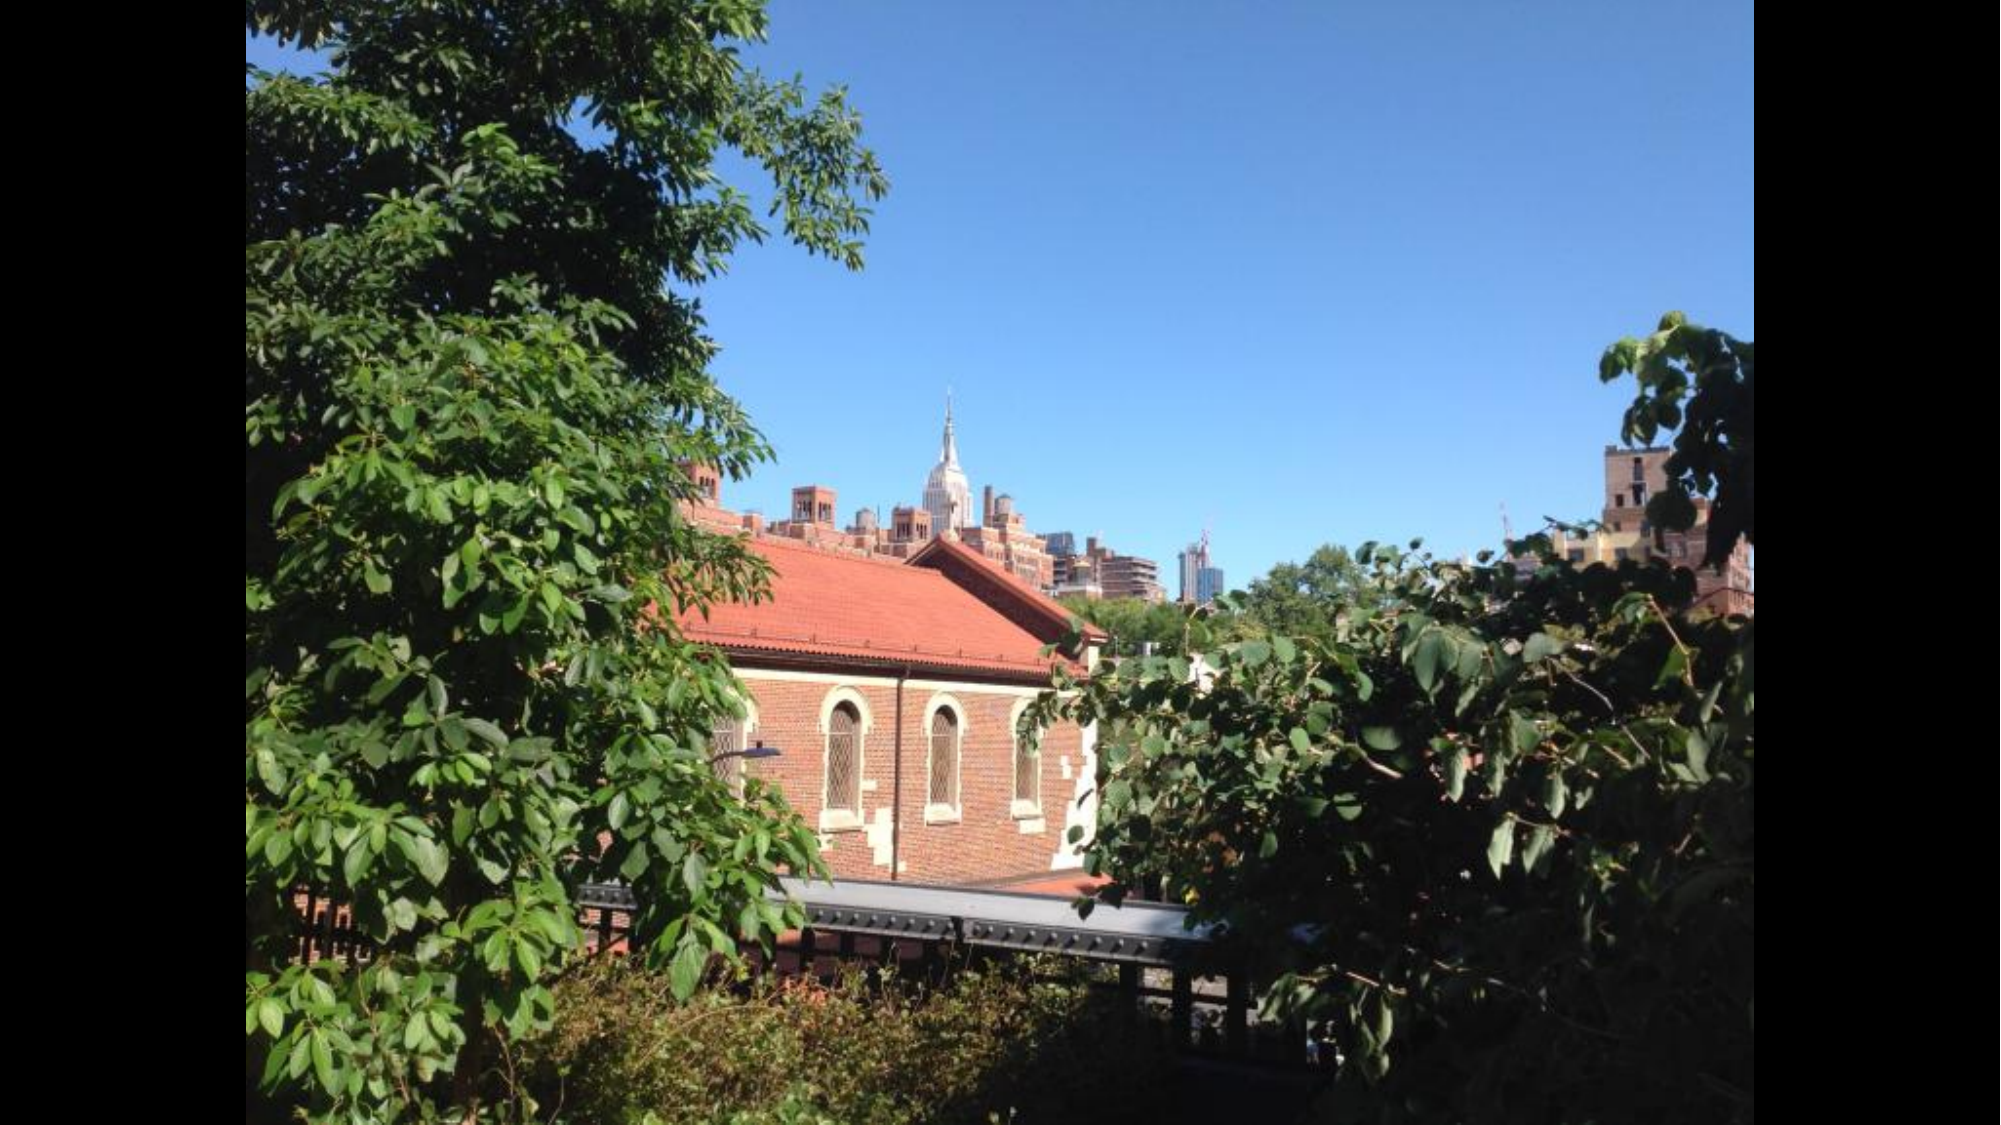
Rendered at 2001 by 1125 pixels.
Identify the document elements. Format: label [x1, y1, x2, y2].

picture [246, 0, 1754, 1125]
